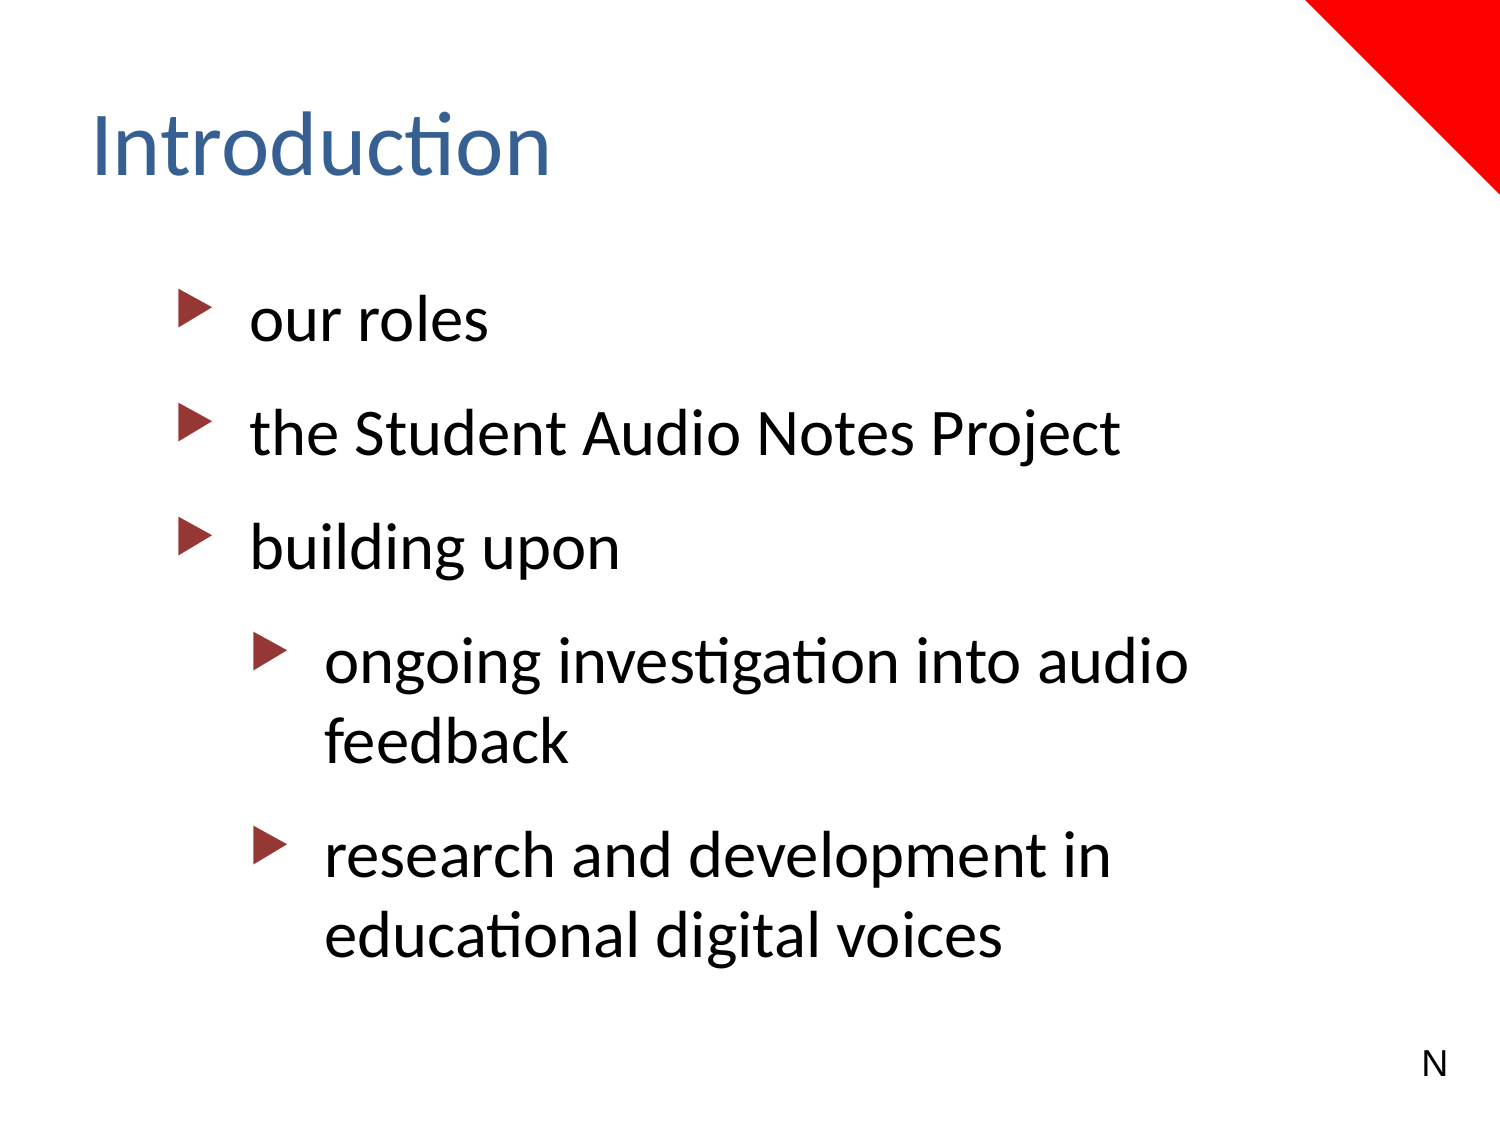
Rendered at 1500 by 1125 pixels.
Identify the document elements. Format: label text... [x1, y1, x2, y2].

title Introduction [74, 44, 1426, 233]
text_box our roles the Student Audio Notes Project building upon ongoing investigation into audio feedback research and development in educational digital voices [159, 267, 1367, 494]
text_box N [1406, 1031, 1464, 1091]
